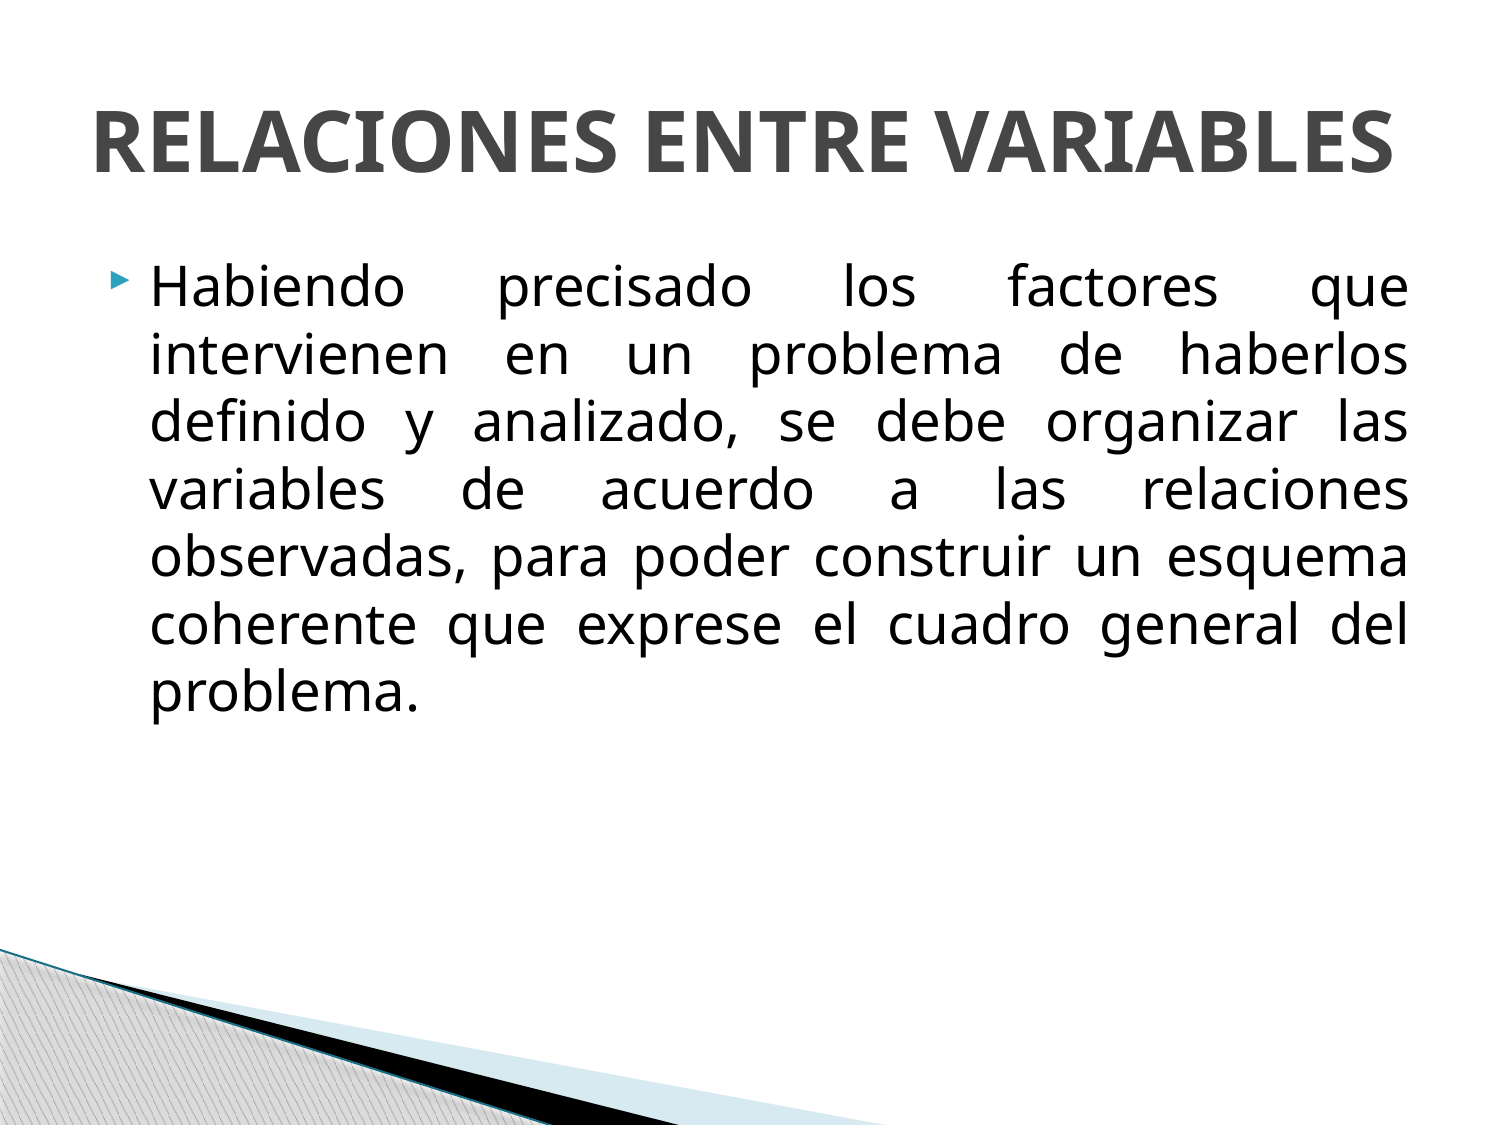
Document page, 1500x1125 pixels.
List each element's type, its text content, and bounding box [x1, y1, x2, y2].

title RELACIONES ENTRE VARIABLES [75, 45, 1425, 233]
list Habiendo precisado los factores que intervienen en un problema de haberlos definido y analizado, se debe organizar las variables de acuerdo a las relaciones observadas, para poder construir un esquema coherente que exprese el cuadro general del problema. [75, 243, 1425, 986]
